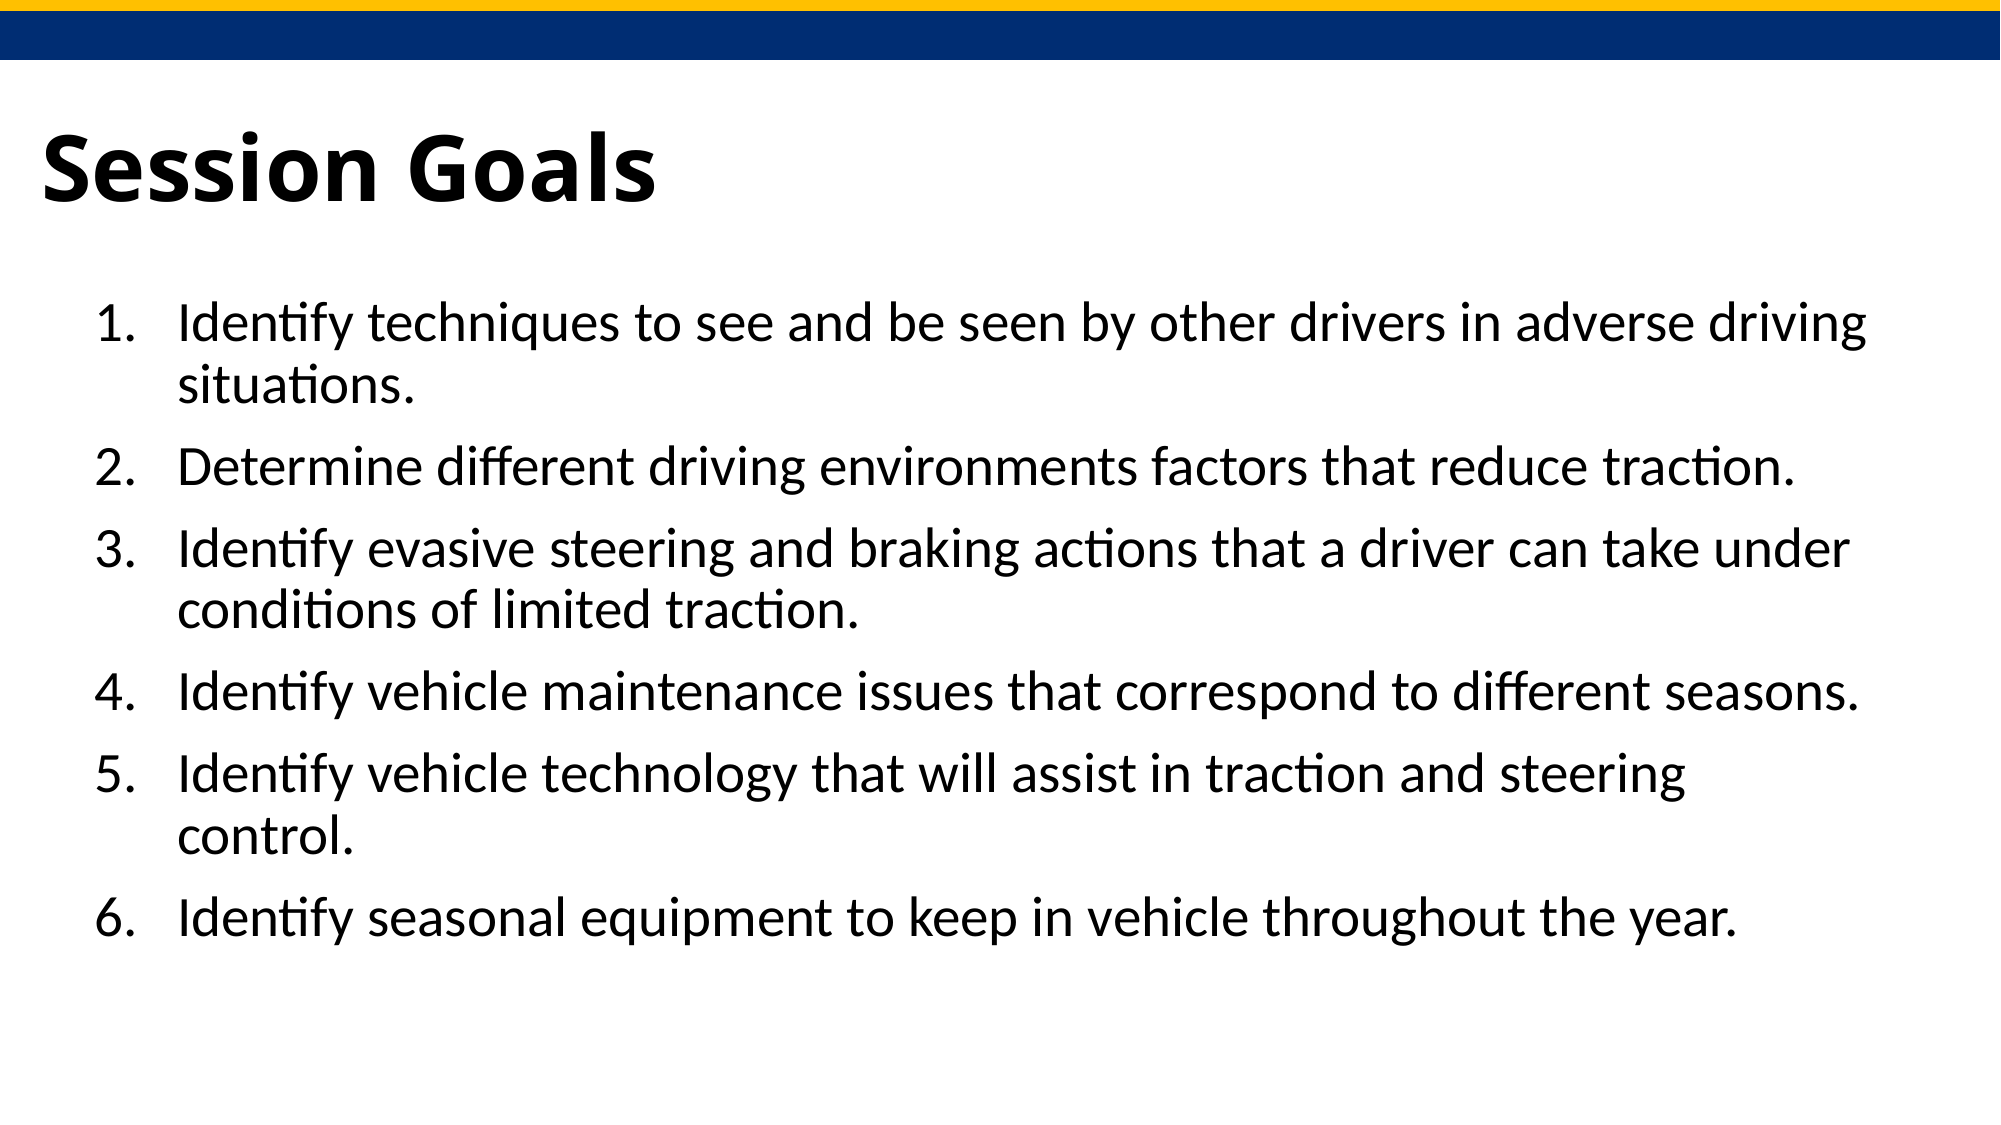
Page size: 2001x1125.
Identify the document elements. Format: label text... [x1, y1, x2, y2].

list Identify techniques to see and be seen by other drivers in adverse driving situations. Determine different driving environments factors that reduce traction. Identify evasive steering and braking actions that a driver can take under conditions of limited traction. Identify vehicle maintenance issues that correspond to different seasons. Identify vehicle technology that will assist in traction and steering control. Identify seasonal equipment to keep in vehicle throughout the year. [79, 284, 1892, 1014]
title Session Goals [26, 63, 1752, 281]
picture [0, 0, 2000, 60]
